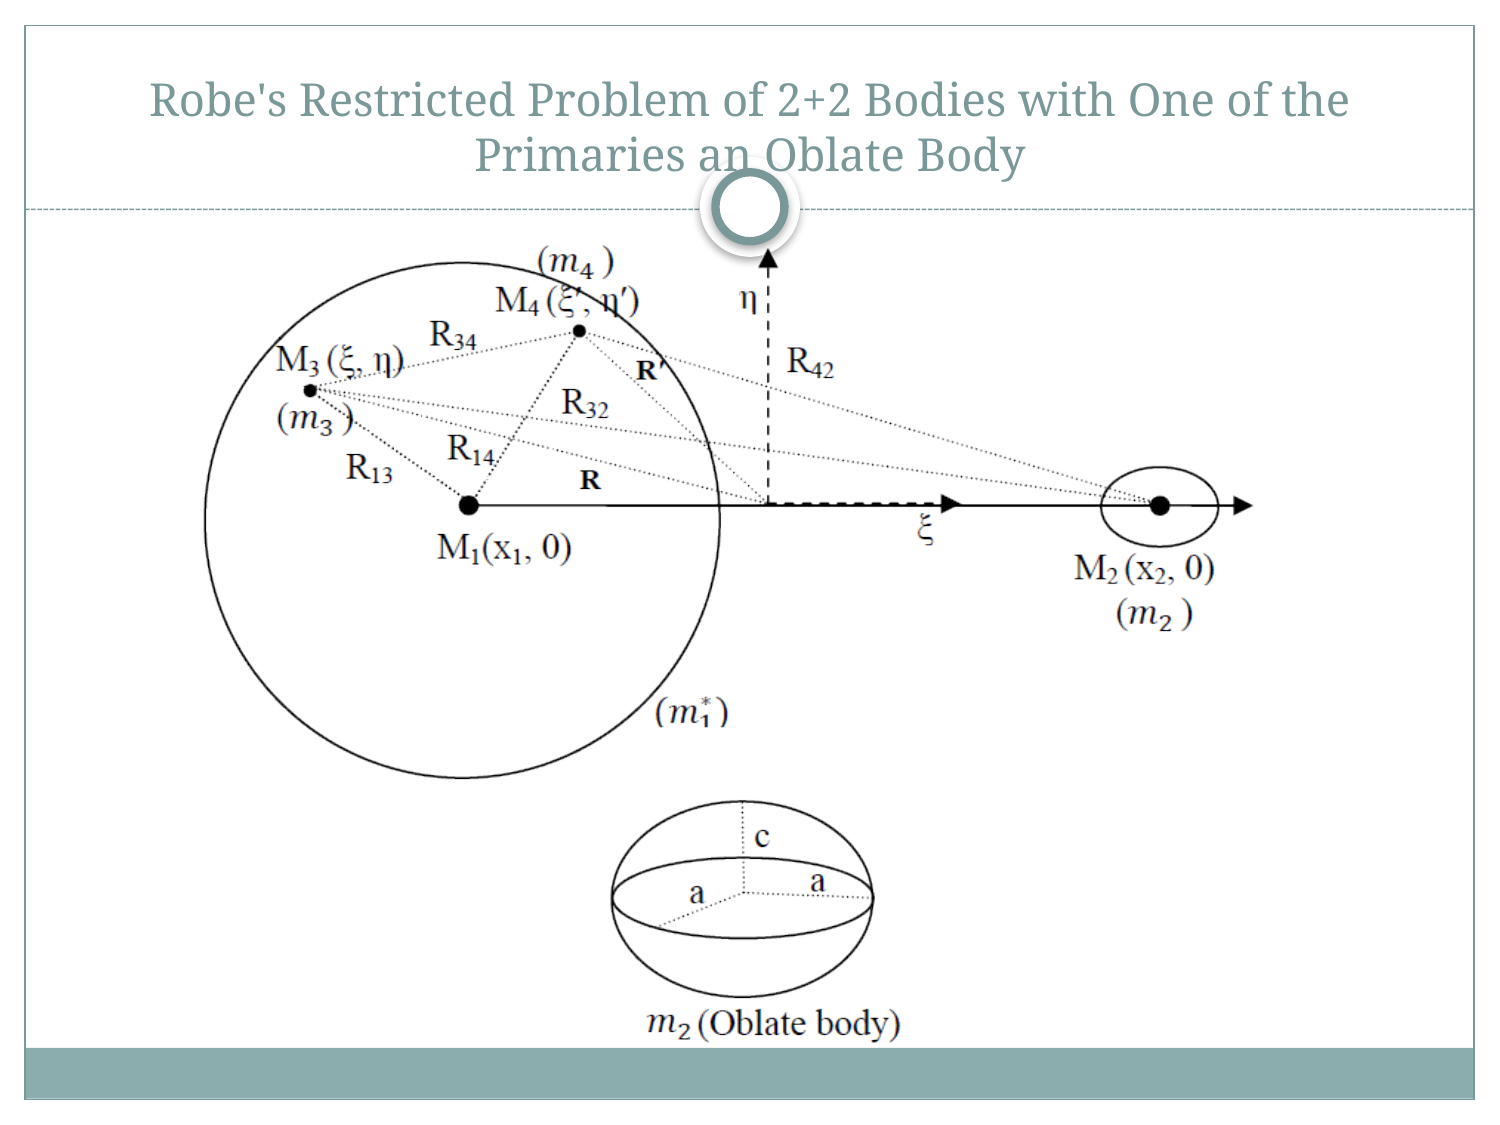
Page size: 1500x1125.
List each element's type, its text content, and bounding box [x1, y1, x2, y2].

picture [174, 201, 1313, 1074]
title Robe's Restricted Problem of 2+2 Bodies with One of the Primaries an Oblate Body [50, 63, 1450, 188]
